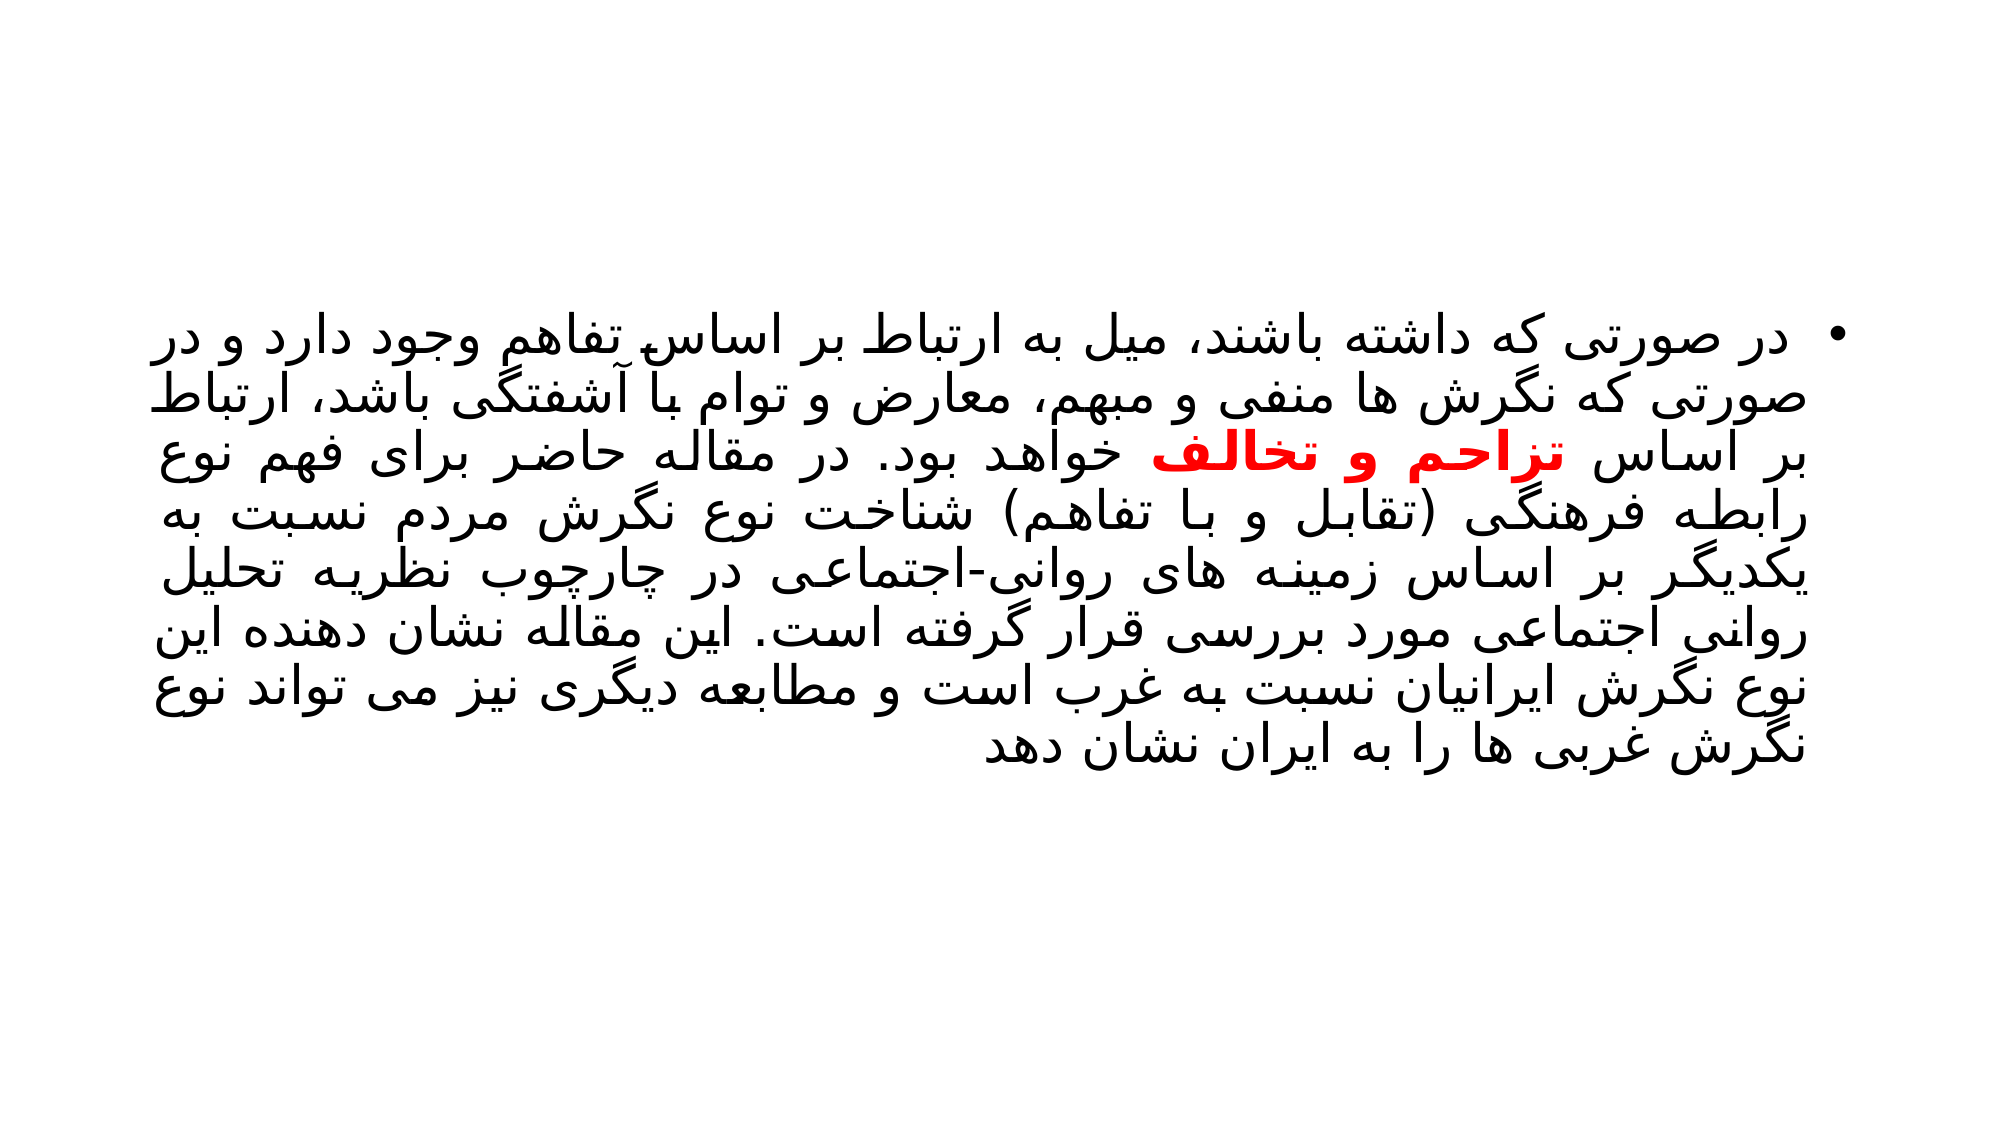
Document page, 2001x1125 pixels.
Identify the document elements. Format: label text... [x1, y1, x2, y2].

list در صورتی که داشته باشند، میل به ارتباط بر اساس تفاهم وجود دارد و در صورتی که نگرش ها منفی و مبهم، معارض و توام با آشفتگی باشد، ارتباط بر اساس تزاحم و تخالف خواهد بود. در مقاله حاضر برای فهم نوع رابطه فرهنگی (تقابل و با تفاهم) شناخت نوع نگرش مردم نسبت به یکدیگر بر اساس زمینه های روانی-اجتماعی در چارچوب نظریه تحلیل روانی اجتماعی مورد بررسی قرار گرفته است. این مقاله نشان دهنده این نوع نگرش ایرانیان نسبت به غرب است و مطابعه دیگری نیز می تواند نوع نگرش غربی ها را به ایران نشان دهد [137, 299, 1863, 1014]
